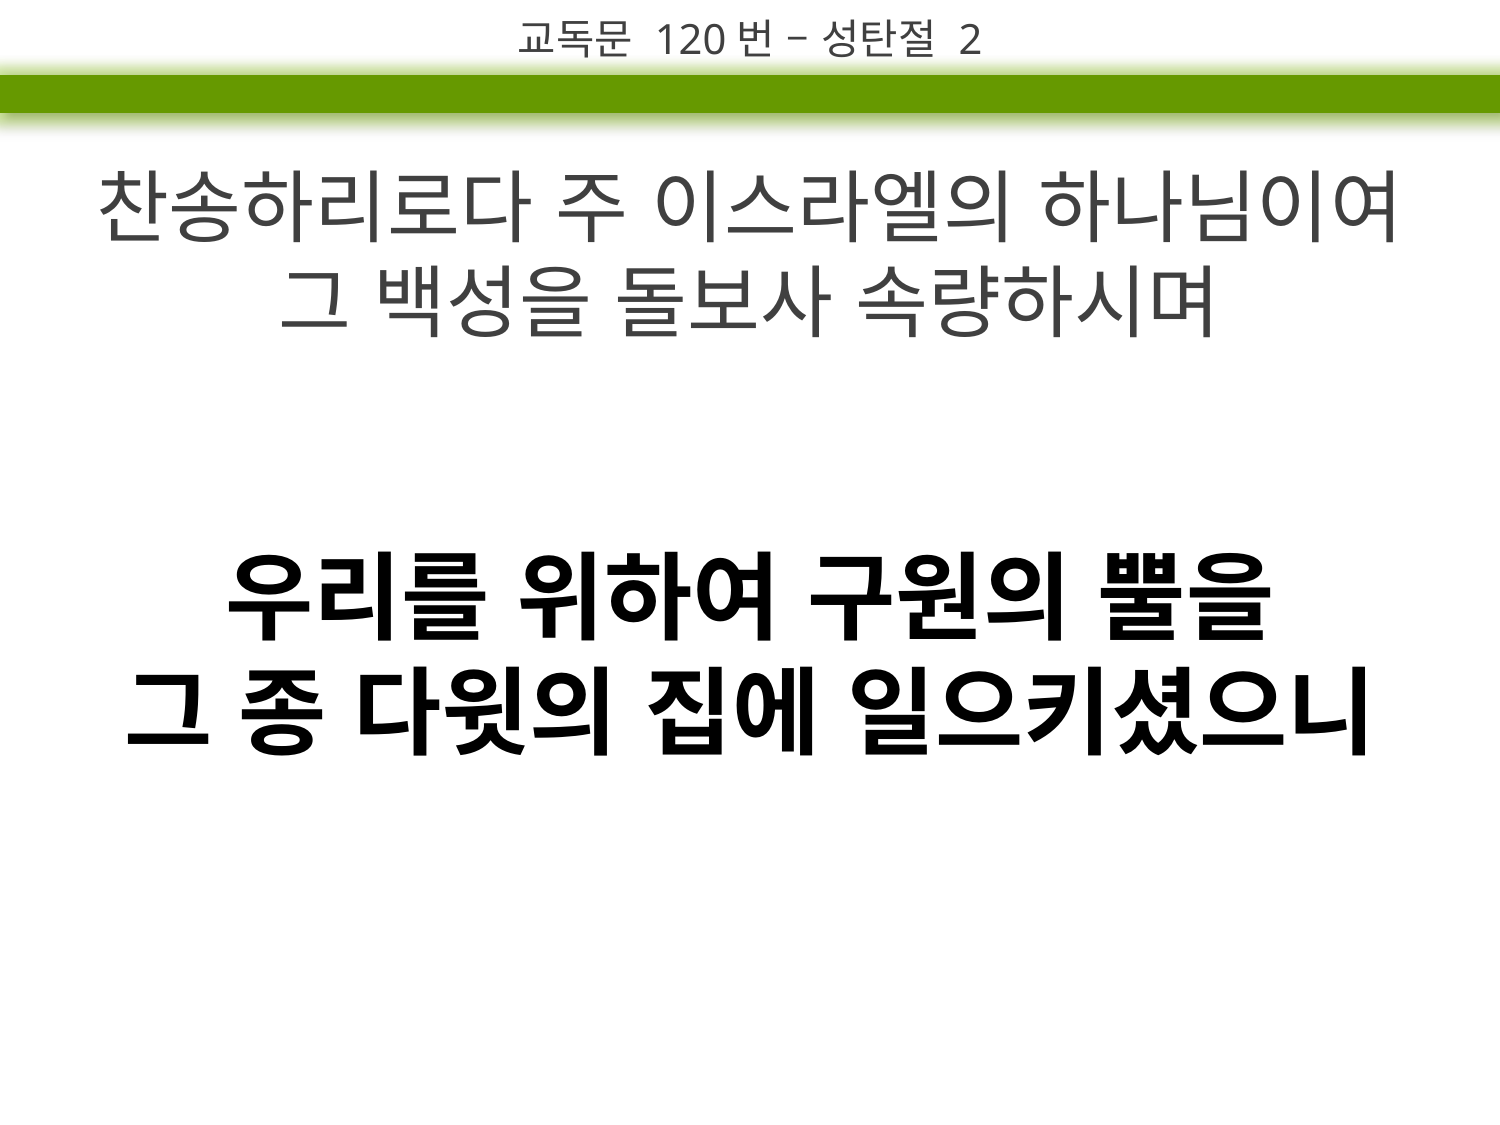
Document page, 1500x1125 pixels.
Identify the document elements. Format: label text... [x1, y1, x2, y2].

text_box 교독문 120번 – 성탄절 2 [0, 0, 1500, 75]
text_box 찬송하리로다 주 이스라엘의 하나님이여 그 백성을 돌보사 속량하시며 [0, 149, 1500, 355]
text_box [0, 75, 1500, 113]
text_box 우리를 위하여 구원의 뿔을 그 종 다윗의 집에 일으키셨으니 [0, 529, 1500, 775]
